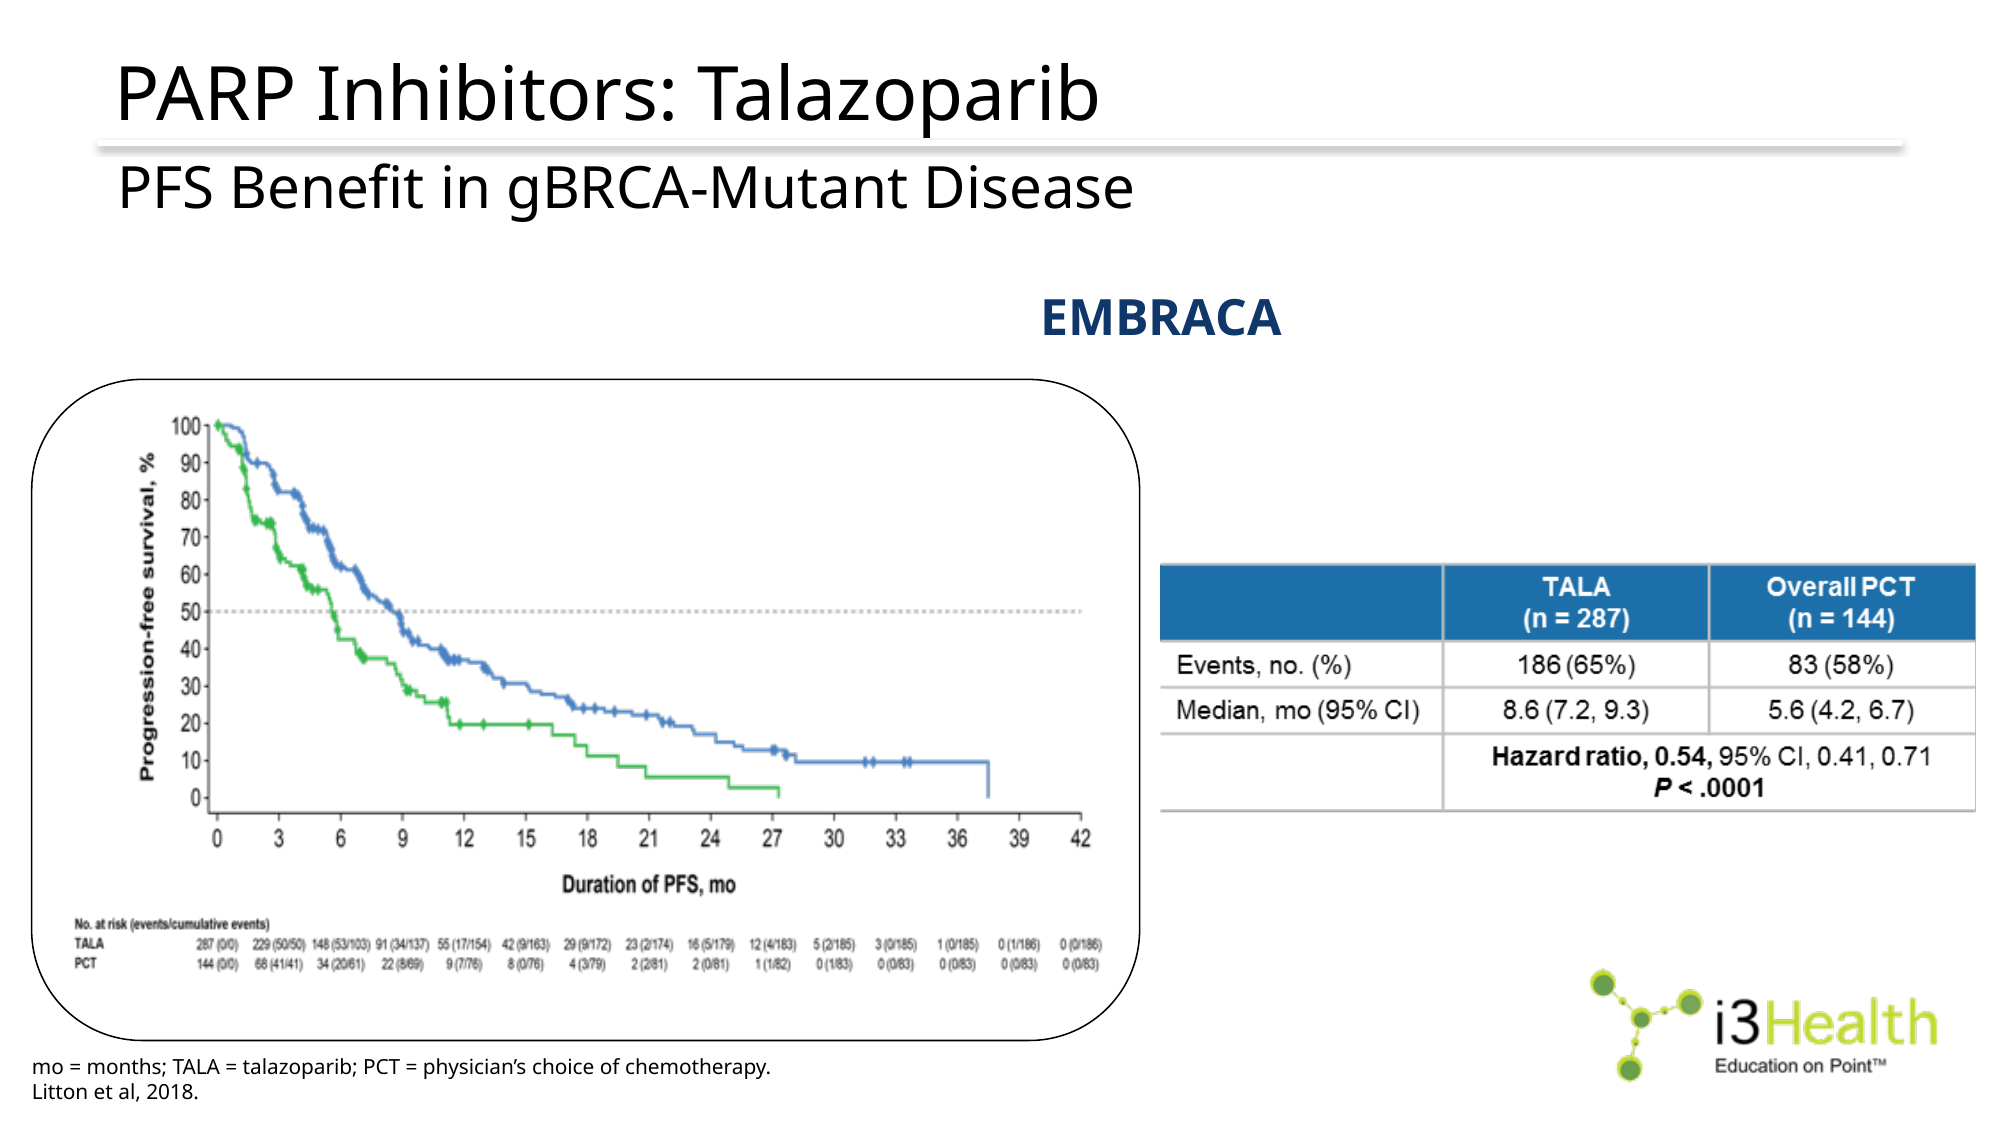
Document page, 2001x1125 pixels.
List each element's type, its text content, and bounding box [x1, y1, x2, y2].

list PFS Benefit in gBRCA-Mutant Disease [102, 142, 1903, 222]
picture [1575, 952, 1956, 1109]
list mo = months; TALA = talazoparib; PCT = physician’s choice of chemotherapy. Litton et al, 2018. [31, 1053, 811, 1104]
picture [31, 355, 1977, 1032]
title PARP Inhibitors: Talazoparib [99, 37, 1900, 144]
text_box EMBRACA [817, 278, 1504, 353]
